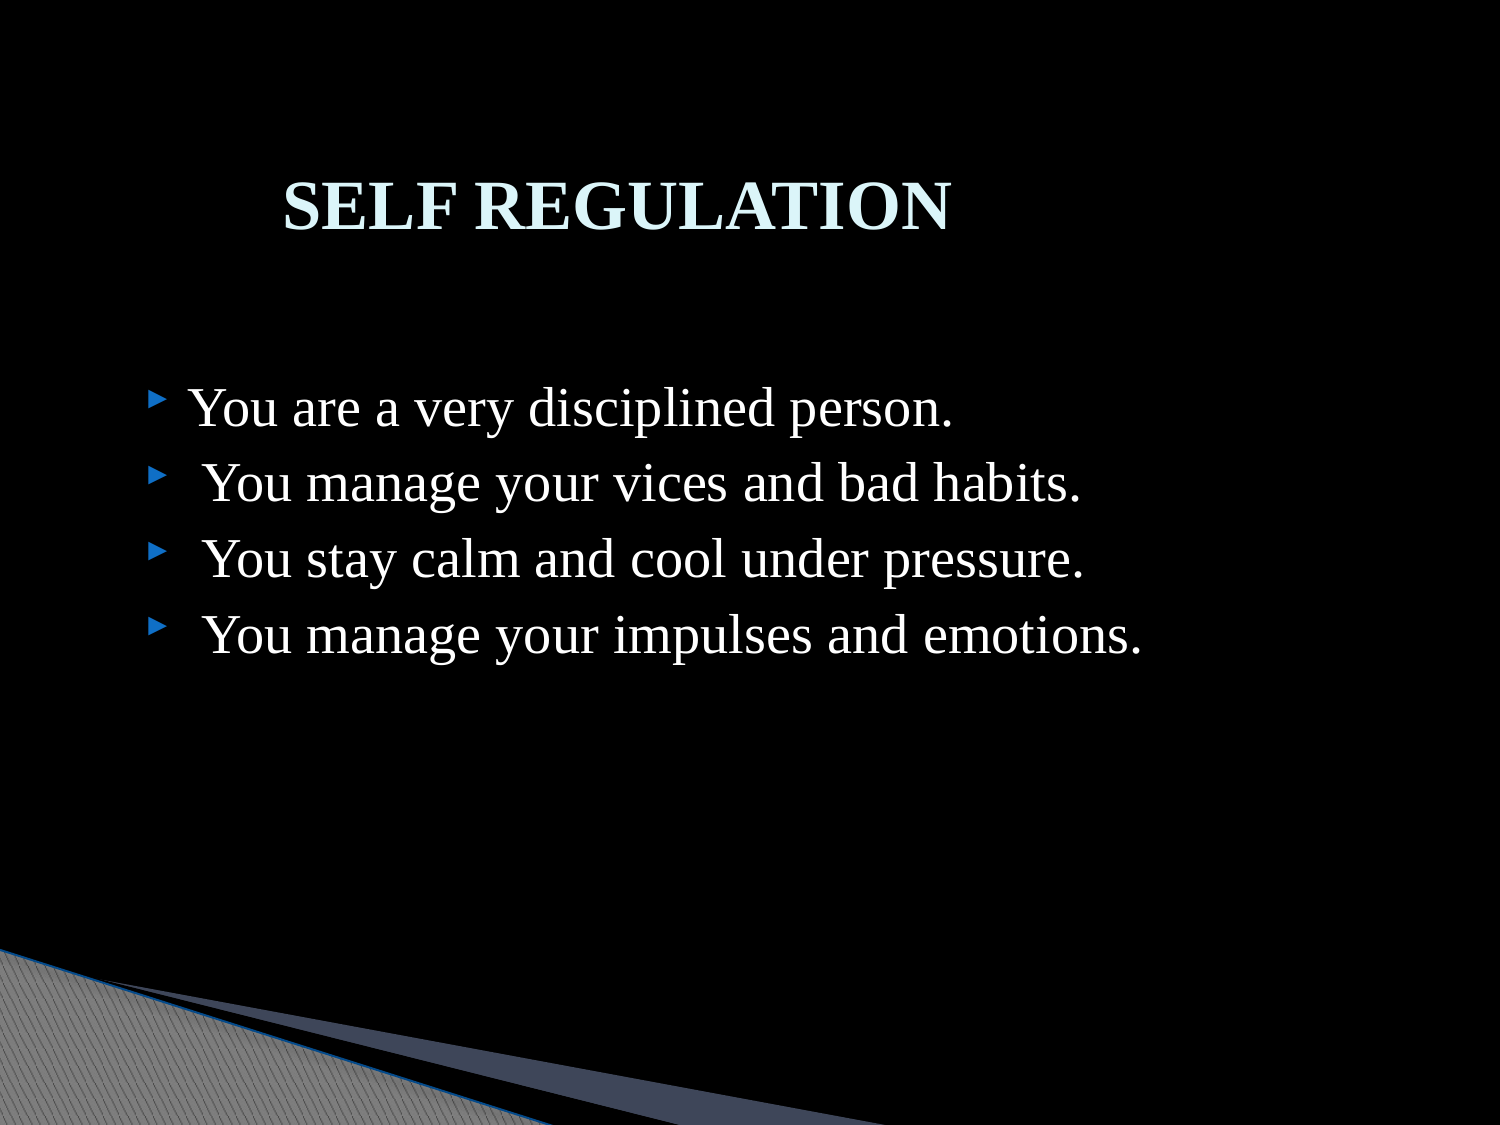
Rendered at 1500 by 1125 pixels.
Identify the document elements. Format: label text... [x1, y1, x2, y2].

picture [0, 952, 543, 1125]
title SELF REGULATION [249, 149, 1125, 338]
list You are a very disciplined person. You manage your vices and bad habits. You stay calm and cool under pressure. You manage your impulses and emotions. [112, 362, 1325, 775]
